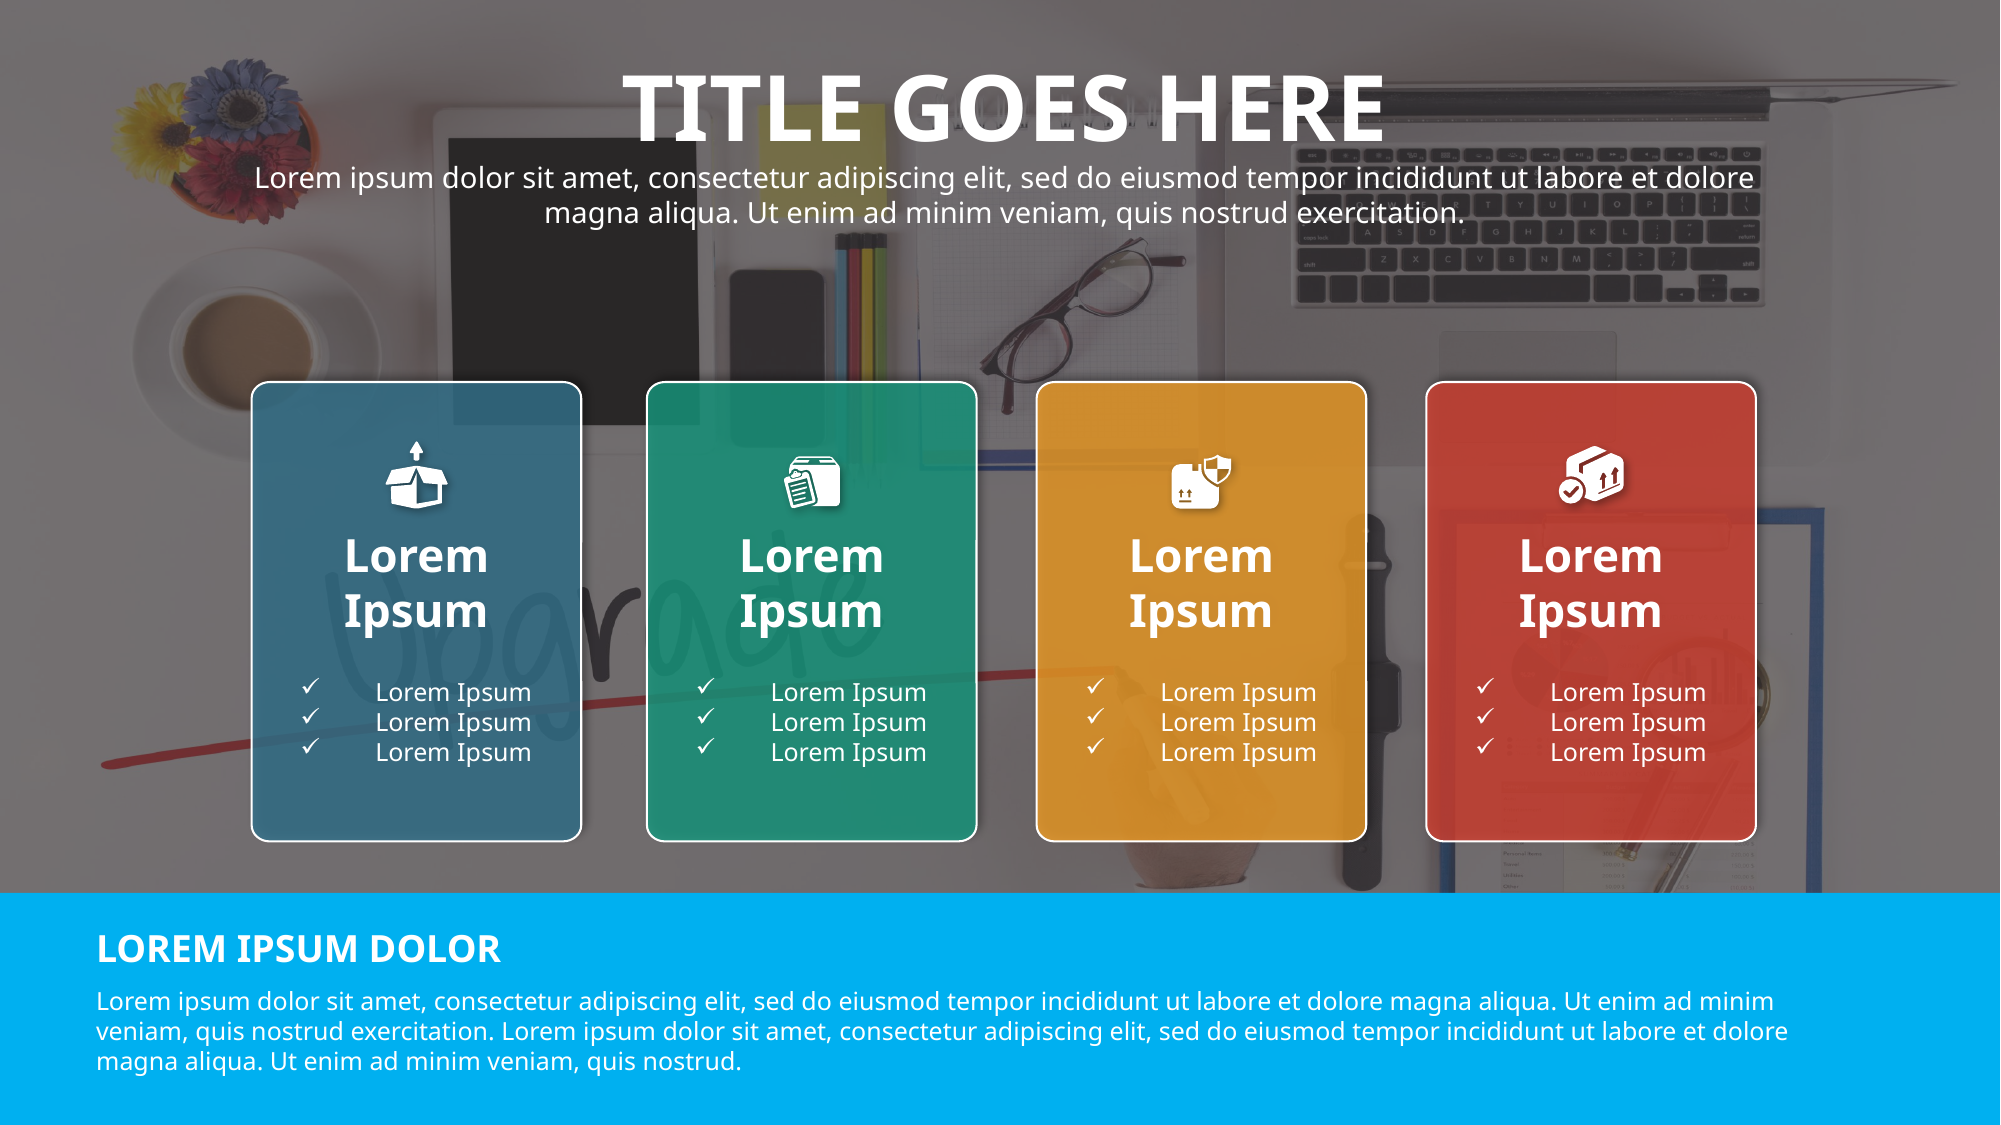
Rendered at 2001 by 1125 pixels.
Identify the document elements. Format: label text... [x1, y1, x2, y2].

text_box LOREM IPSUM DOLOR Lorem ipsum dolor sit amet, consectetur adipiscing elit, sed do eiusmod tempor incididunt ut labore et dolore magna aliqua. Ut enim ad minim veniam, quis nostrud exercitation. Lorem ipsum dolor sit amet, consectetur adipiscing elit, sed do eiusmod tempor incididunt ut labore et dolore magna aliqua. Ut enim ad minim veniam, quis nostrud. [81, 918, 1818, 1083]
text_box Lorem Ipsum Lorem Ipsum Lorem Ipsum Lorem Ipsum [1425, 380, 1757, 843]
text_box [784, 456, 840, 509]
text_box [1566, 446, 1624, 502]
text_box [1171, 454, 1232, 509]
text_box [409, 441, 423, 461]
text_box [0, 892, 2000, 1125]
text_box Lorem Ipsum Lorem Ipsum Lorem Ipsum Lorem Ipsum [645, 380, 978, 843]
text_box [1558, 479, 1584, 504]
text_box TITLE GOES HERE Lorem ipsum dolor sit amet, consectetur adipiscing elit, sed do eiusmod tempor incididunt ut labore et dolore magna aliqua. Ut enim ad minim veniam, quis nostrud exercitation. [192, 42, 1818, 237]
text_box Lorem Ipsum Lorem Ipsum Lorem Ipsum Lorem Ipsum [250, 380, 583, 843]
text_box Lorem Ipsum Lorem Ipsum Lorem Ipsum Lorem Ipsum [1035, 380, 1368, 843]
text_box [385, 465, 448, 509]
